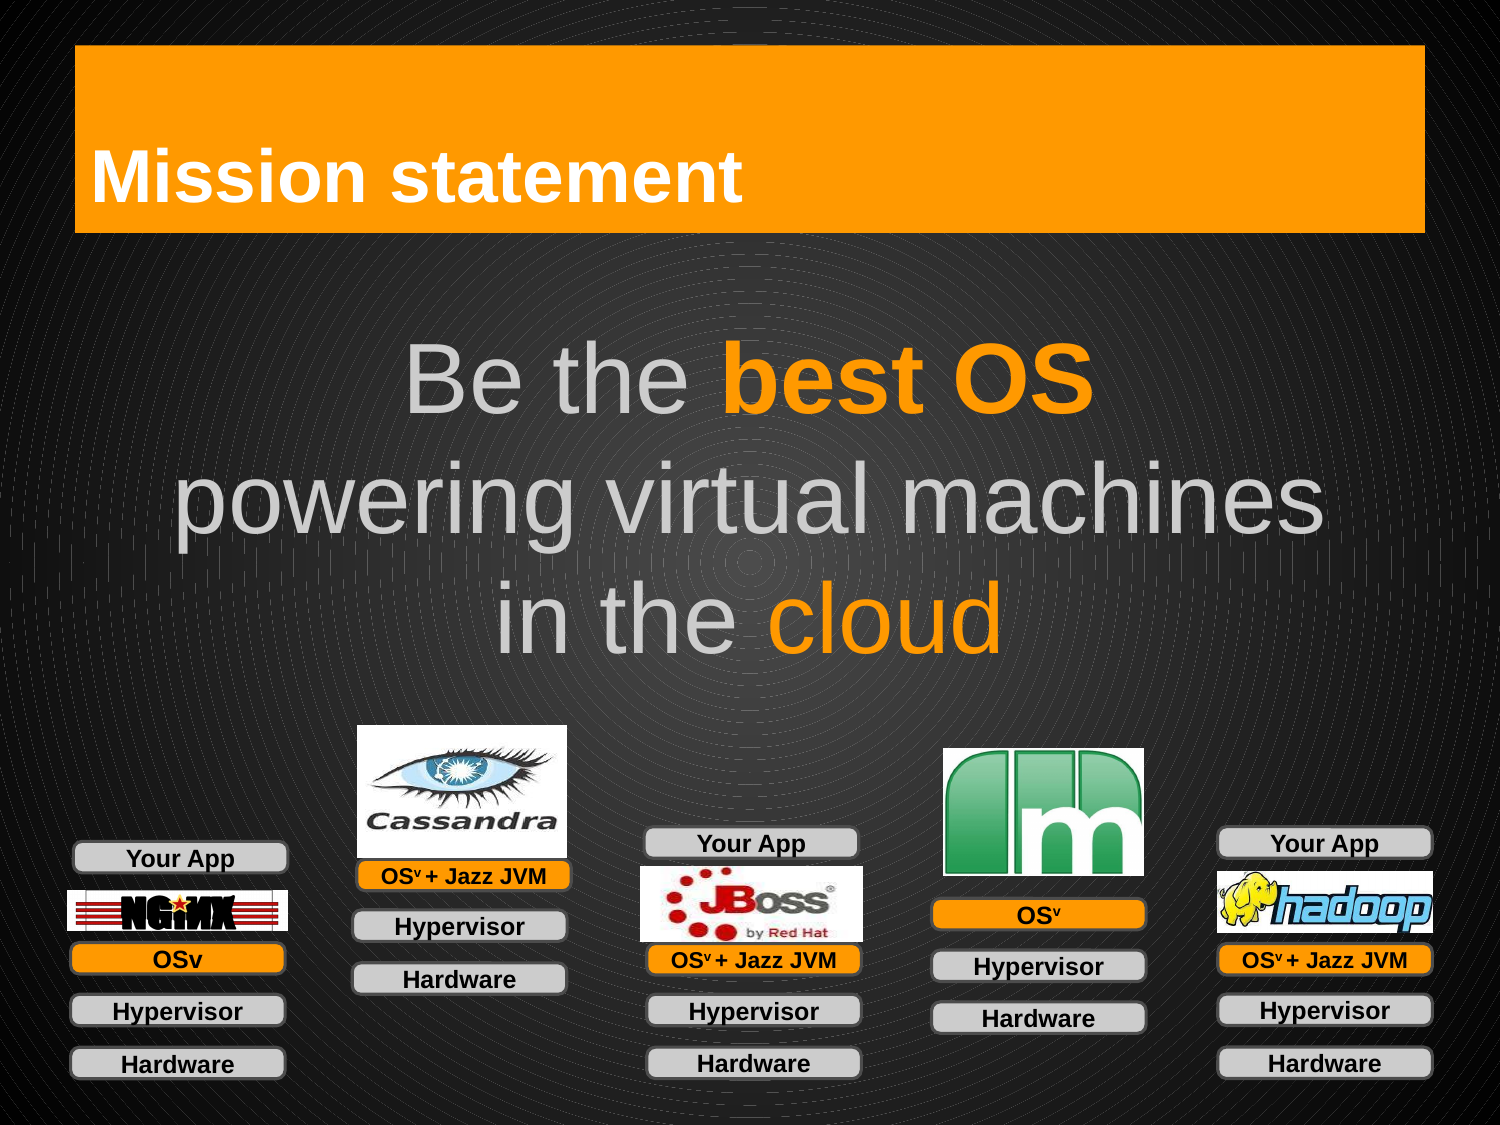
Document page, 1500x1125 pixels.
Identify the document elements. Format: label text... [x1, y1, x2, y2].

title Mission statement [75, 45, 1425, 233]
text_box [67, 841, 289, 1079]
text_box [640, 826, 863, 1079]
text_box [1217, 826, 1433, 1079]
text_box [931, 747, 1147, 1034]
subtitle Be the best OS powering virtual machines in the cloud [112, 298, 1388, 471]
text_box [351, 725, 572, 995]
